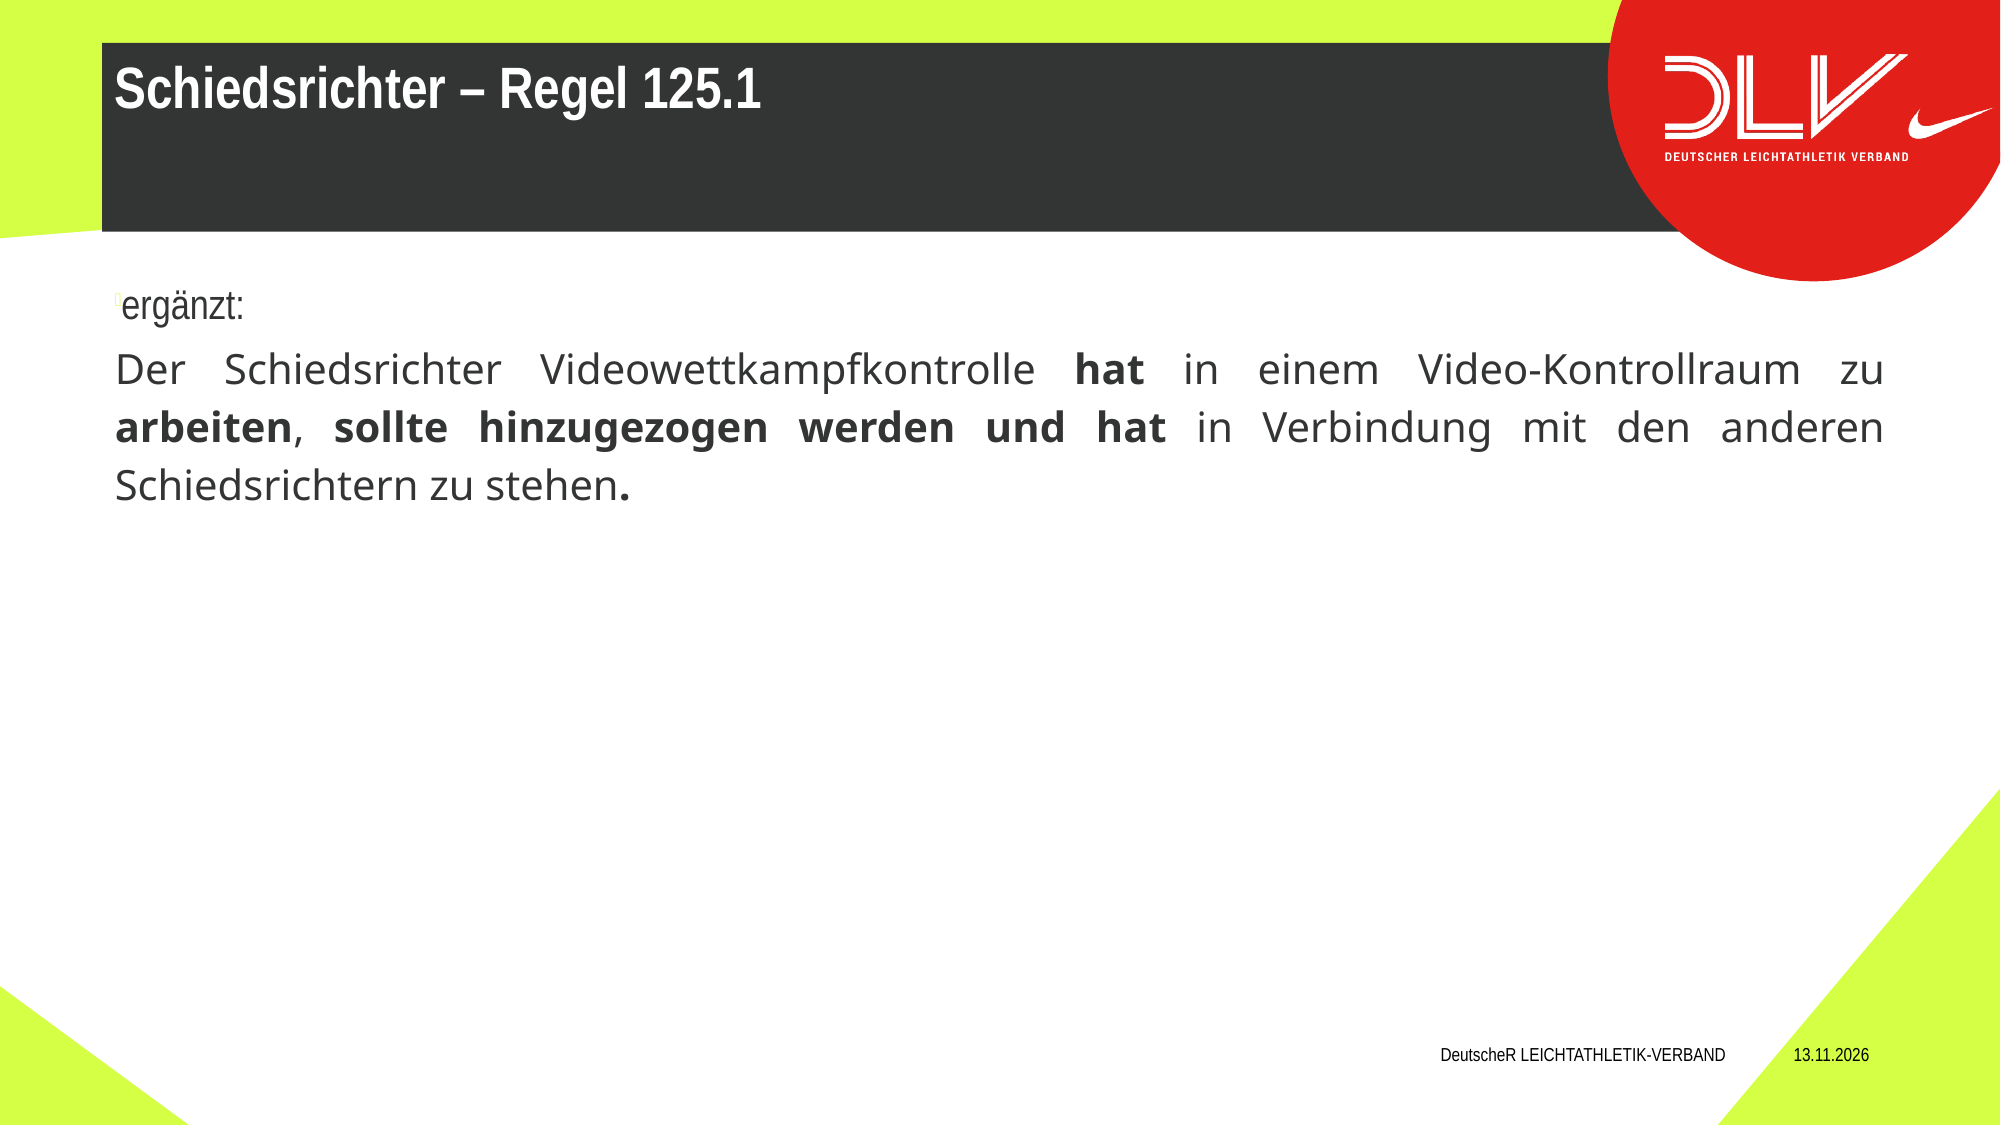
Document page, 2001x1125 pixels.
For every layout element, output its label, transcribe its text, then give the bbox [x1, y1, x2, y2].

title Schiedsrichter – Regel 125.1 [99, 42, 1473, 231]
picture [1665, 54, 1994, 161]
list ergänzt: Der Schiedsrichter Videowettkampfkontrolle hat in einem Video-Kontrollraum zu arbeiten, sollte hinzugezogen werden und hat in Verbindung mit den anderen Schiedsrichtern zu stehen. [99, 262, 1900, 1005]
